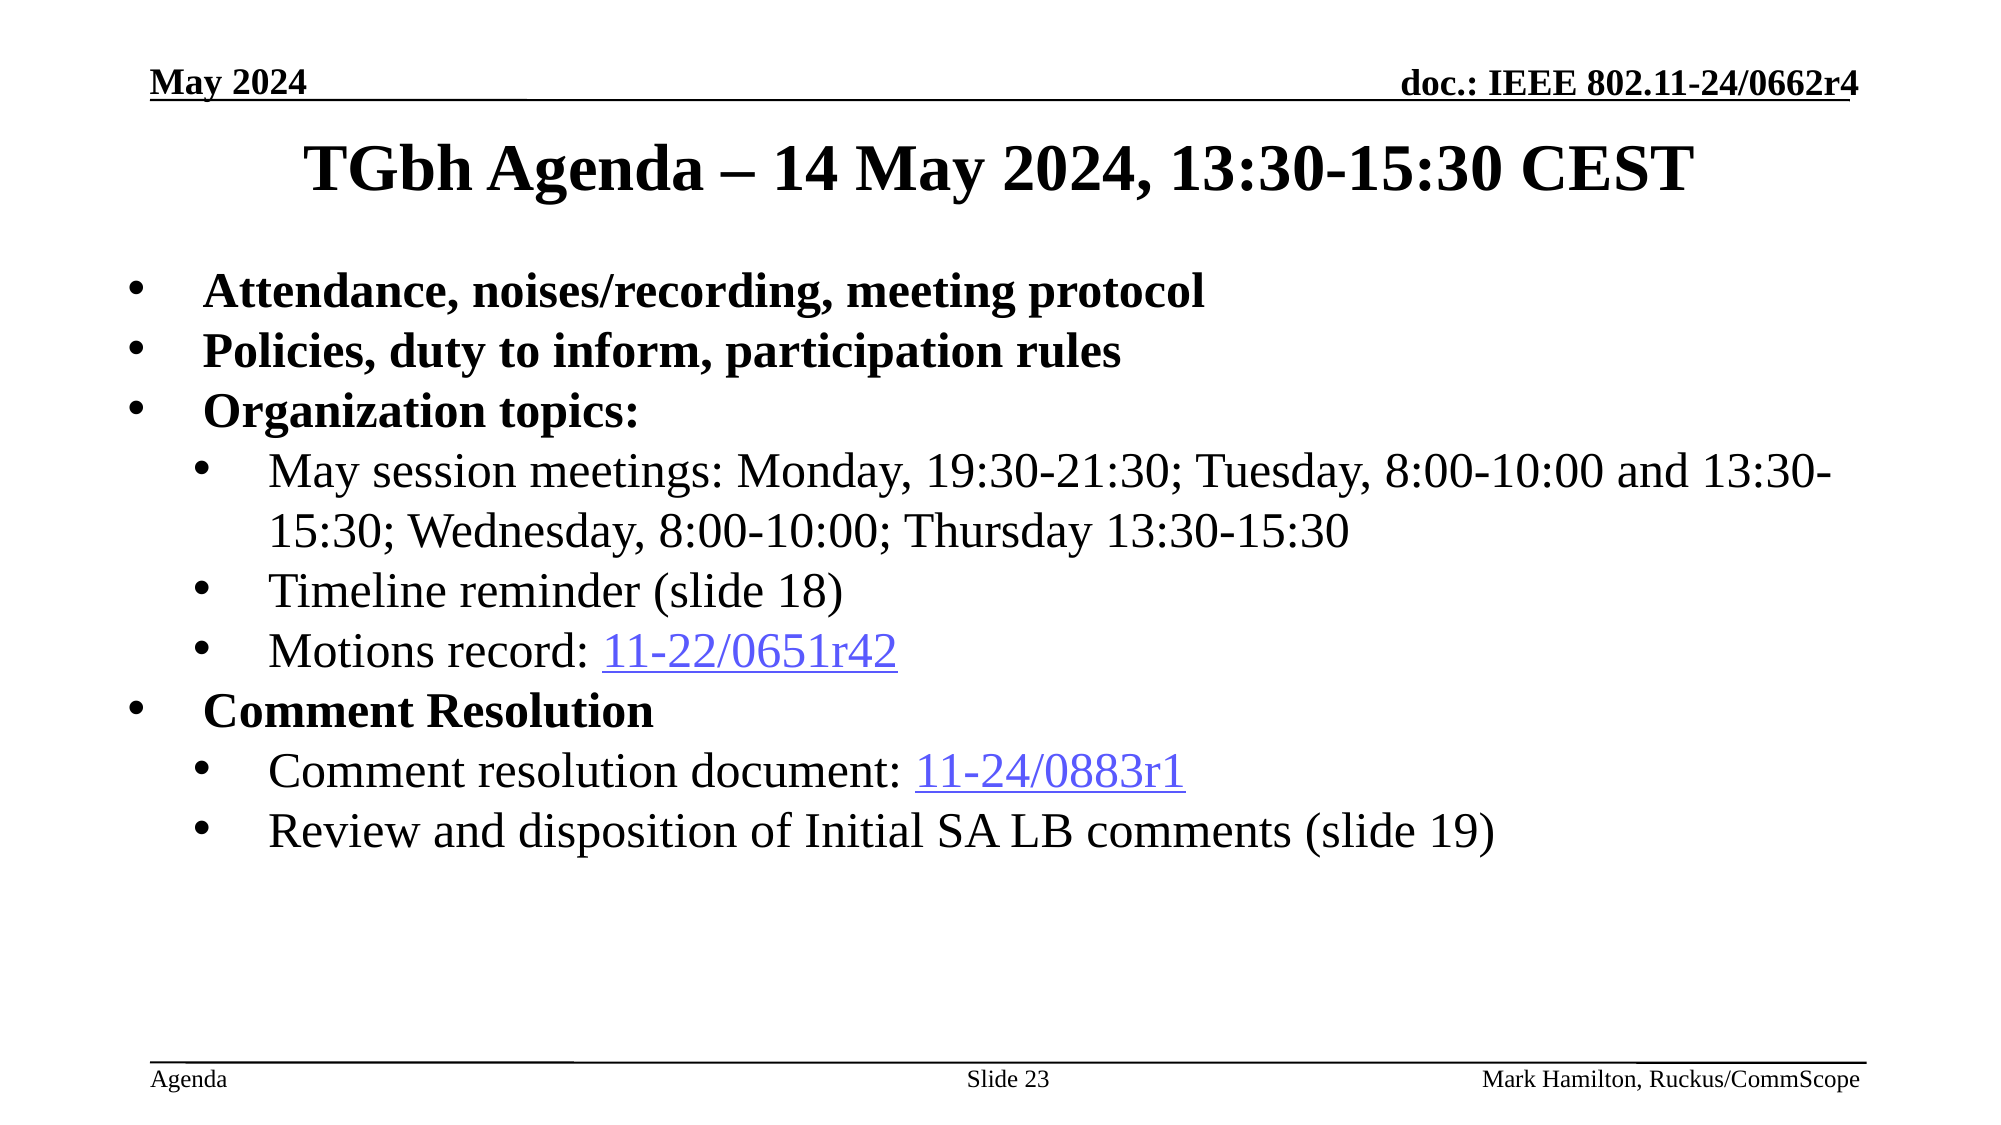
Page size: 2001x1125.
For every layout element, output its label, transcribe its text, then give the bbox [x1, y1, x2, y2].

slide_number Slide 23 [950, 1061, 1067, 1123]
list Attendance, noises/recording, meeting protocol Policies, duty to inform, participation rules Organization topics: May session meetings: Monday, 19:30-21:30; Tuesday, 8:00-10:00 and 13:30-15:30; Wednesday, 8:00-10:00; Thursday 13:30-15:30 Timeline reminder (slide 18) Motions record: 11-22/0651r42 Comment Resolution Comment resolution document: 11-24/0883r1 Review and disposition of Initial SA LB comments (slide 19) [112, 249, 1926, 1063]
title TGbh Agenda – 14 May 2024, 13:30-15:30 CEST [149, 124, 1850, 204]
